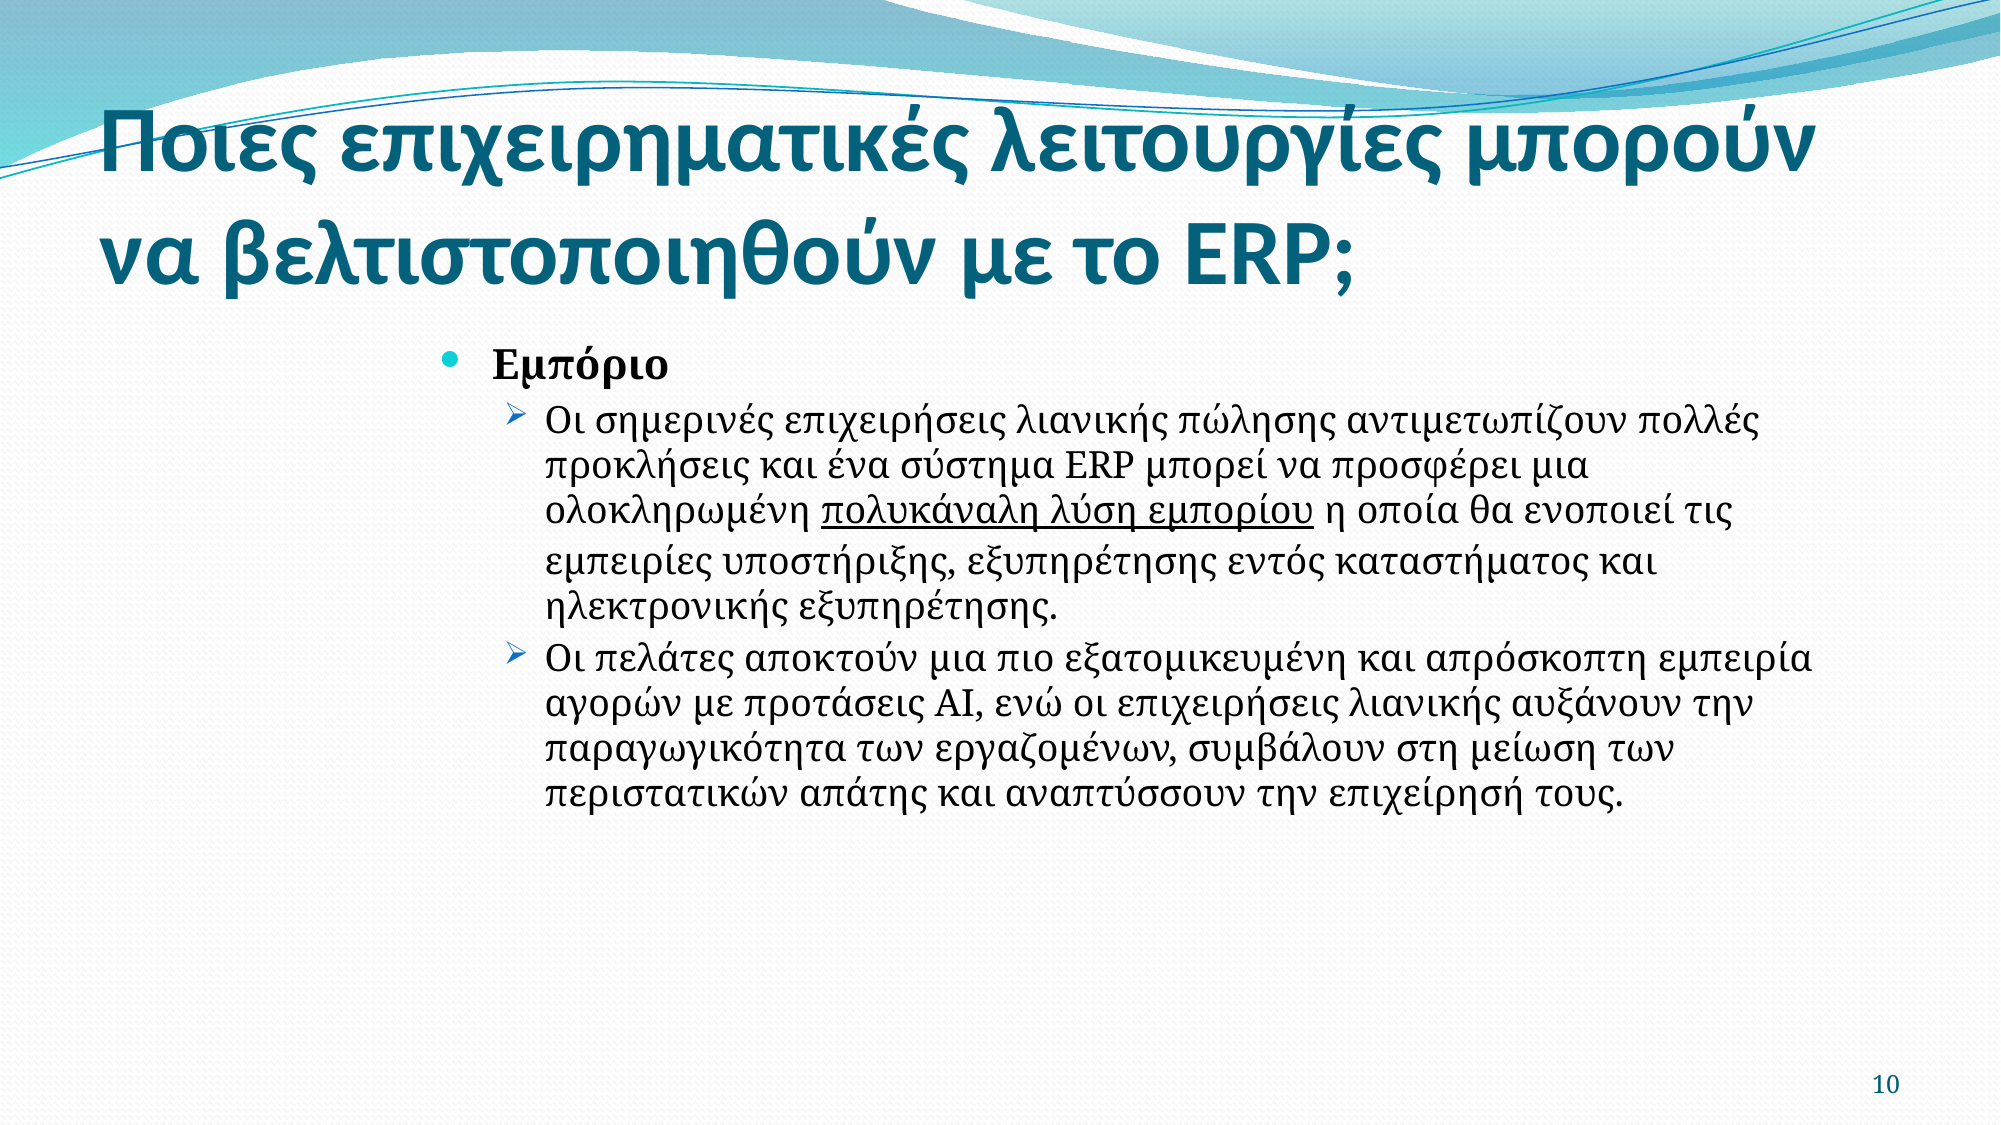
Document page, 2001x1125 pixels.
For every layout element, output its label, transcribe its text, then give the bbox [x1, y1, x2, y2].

title Ποιες επιχειρηματικές λειτουργίες μπορούν να βελτιστοποιηθούν με το ERP; [99, 115, 1900, 303]
slide_number 10 [1733, 1042, 1900, 1103]
list Εμπόριο Οι σημερινές επιχειρήσεις λιανικής πώλησης αντιμετωπίζουν πολλές προκλήσεις και ένα σύστημα ERP μπορεί να προσφέρει μια ολοκληρωμένη πολυκάναλη λύση εμπορίου η οποία θα ενοποιεί τις εμπειρίες υποστήριξης, εξυπηρέτησης εντός καταστήματος και ηλεκτρονικής εξυπηρέτησης. Οι πελάτες αποκτούν μια πιο εξατομικευμένη και απρόσκοπτη εμπειρία αγορών με προτάσεις AI, ενώ οι επιχειρήσεις λιανικής αυξάνουν την παραγωγικότητα των εργαζομένων, συμβάλουν στη μείωση των περιστατικών απάτης και αναπτύσσουν την επιχείρησή τους. [424, 330, 1888, 1040]
